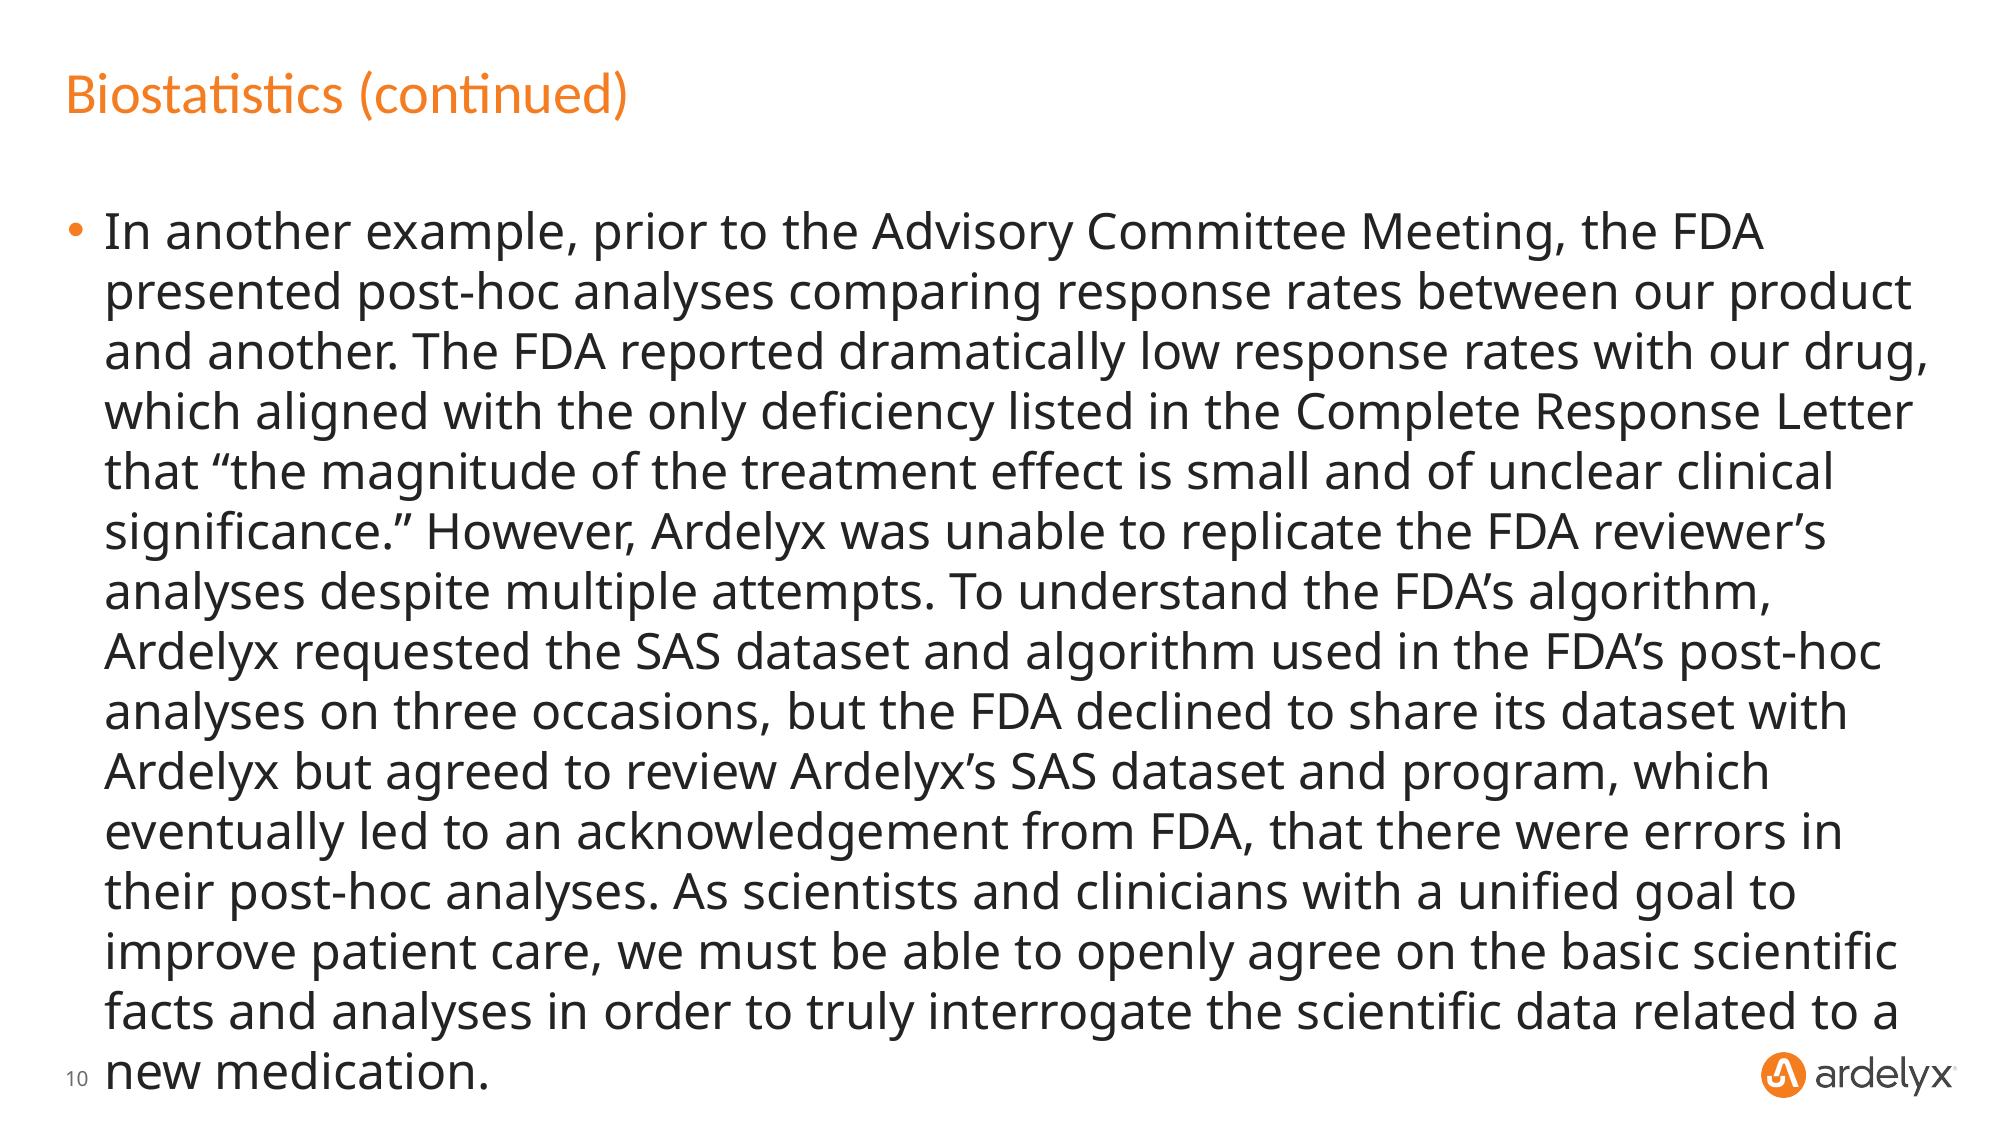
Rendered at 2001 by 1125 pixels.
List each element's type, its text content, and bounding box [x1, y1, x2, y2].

list In another example, prior to the Advisory Committee Meeting, the FDA presented post-hoc analyses comparing response rates between our product and another. The FDA reported dramatically low response rates with our drug, which aligned with the only deficiency listed in the Complete Response Letter that “the magnitude of the treatment effect is small and of unclear clinical significance.” However, Ardelyx was unable to replicate the FDA reviewer’s analyses despite multiple attempts. To understand the FDA’s algorithm, Ardelyx requested the SAS dataset and algorithm used in the FDA’s post-hoc analyses on three occasions, but the FDA declined to share its dataset with Ardelyx but agreed to review Ardelyx’s SAS dataset and program, which eventually led to an acknowledgement from FDA, that there were errors in their post-hoc analyses. As scientists and clinicians with a unified goal to improve patient care, we must be able to openly agree on the basic scientific facts and analyses in order to truly interrogate the scientific data related to a new medication. [50, 192, 1950, 1014]
picture [1761, 1052, 1957, 1098]
slide_number 10 [50, 1057, 113, 1102]
title Biostatistics (continued) [50, 48, 1950, 178]
